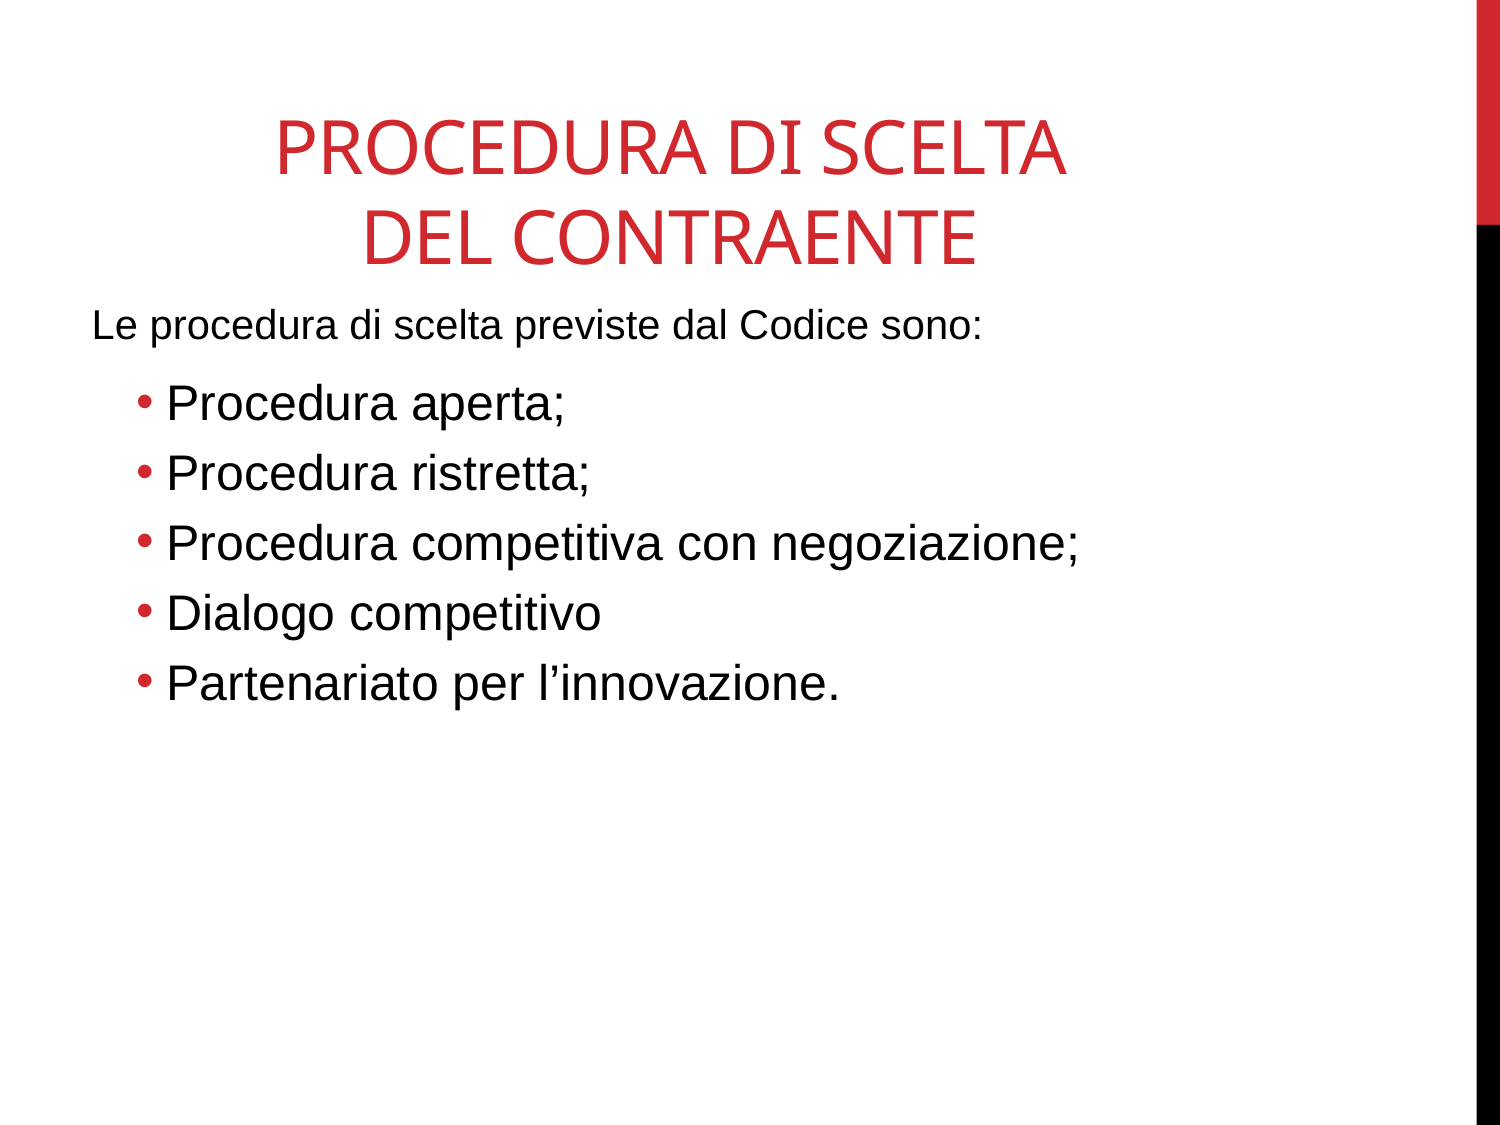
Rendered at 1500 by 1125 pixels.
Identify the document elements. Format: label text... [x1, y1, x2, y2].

list Le procedura di scelta previste dal Codice sono: Procedura aperta; Procedura ristretta; Procedura competitiva con negoziazione; Dialogo competitivo Partenariato per l’innovazione. [76, 290, 1427, 1091]
title PROCEDURA DI SCELTA DEL CONTRAENTE [194, 61, 1145, 287]
